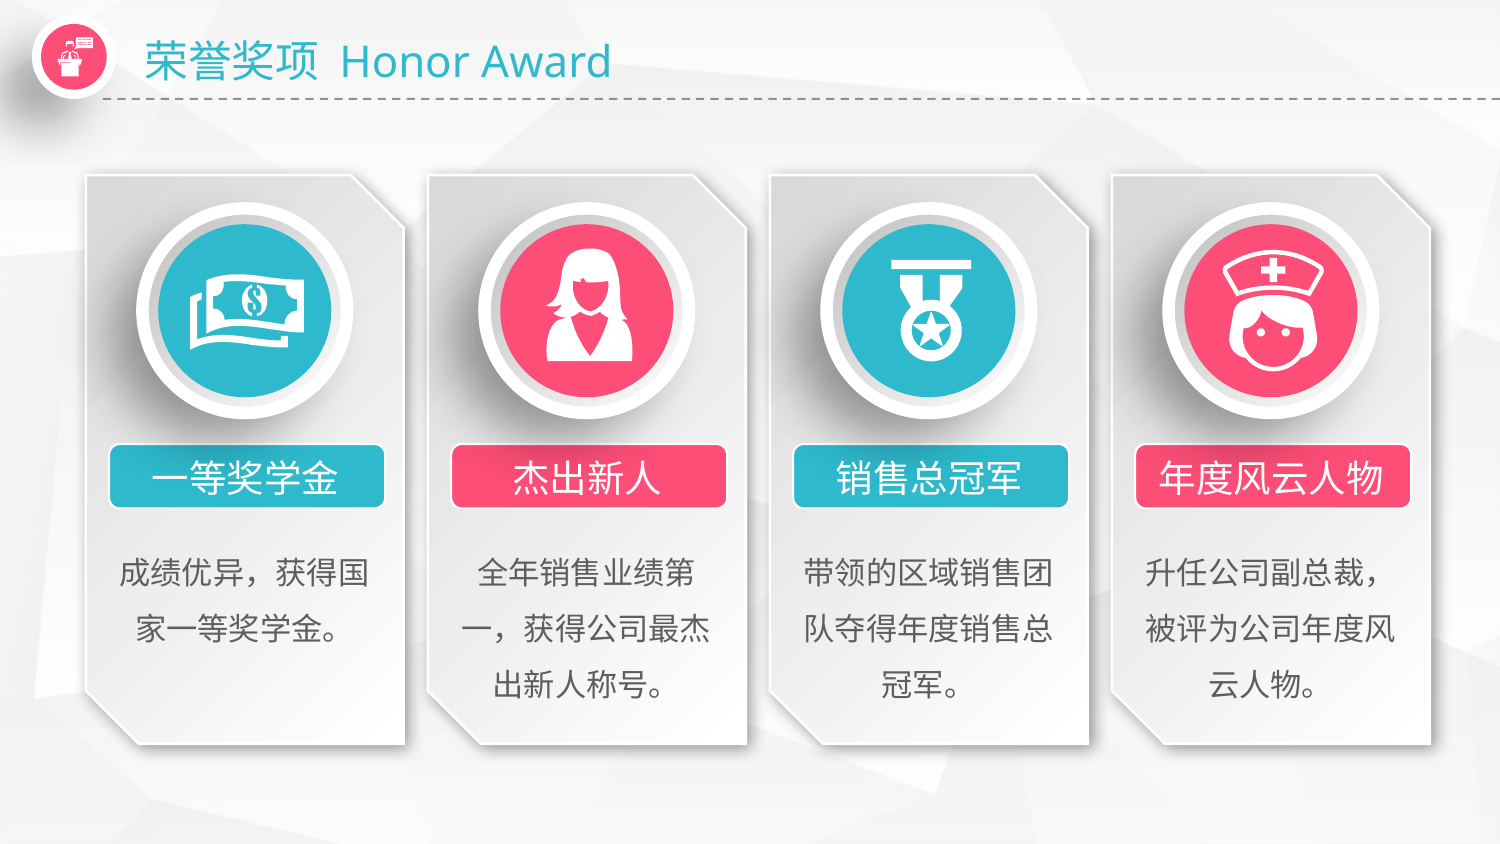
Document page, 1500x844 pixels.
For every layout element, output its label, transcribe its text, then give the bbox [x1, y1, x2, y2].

text_box 销售总冠军 [820, 447, 1039, 508]
text_box [40, 22, 108, 91]
text_box [65, 37, 93, 50]
text_box 成绩优异，获得国家一等奖学金。 [103, 526, 386, 654]
text_box [108, 442, 387, 510]
text_box [900, 274, 963, 362]
text_box [841, 223, 1017, 399]
text_box [157, 223, 333, 399]
text_box [84, 173, 405, 745]
text_box 带领的区域销售团队夺得年度销售总冠军。 [787, 526, 1070, 711]
text_box 年度风云人物 [1144, 447, 1399, 508]
text_box [499, 223, 675, 399]
text_box [1183, 223, 1359, 399]
text_box [426, 173, 747, 745]
text_box [825, 207, 1033, 415]
text_box 升任公司副总裁，被评为公司年度风云人物。 [1129, 526, 1412, 711]
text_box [1222, 250, 1324, 372]
text_box 一等奖学金 [136, 447, 354, 508]
text_box [891, 259, 972, 270]
text_box [768, 173, 1089, 745]
text_box [1134, 442, 1413, 510]
text_box [545, 248, 633, 362]
text_box [1110, 173, 1431, 745]
text_box [792, 442, 1071, 510]
text_box [1167, 207, 1375, 415]
text_box [206, 274, 304, 334]
text_box 全年销售业绩第一，获得公司最杰出新人称号。 [445, 526, 728, 711]
text_box [483, 207, 691, 415]
text_box 杰出新人 [497, 447, 678, 508]
text_box [190, 292, 288, 350]
text_box [450, 442, 729, 510]
text_box [37, 20, 111, 94]
text_box [57, 50, 83, 77]
text_box 荣誉奖项 Honor Award [129, 26, 628, 94]
text_box [141, 207, 349, 415]
